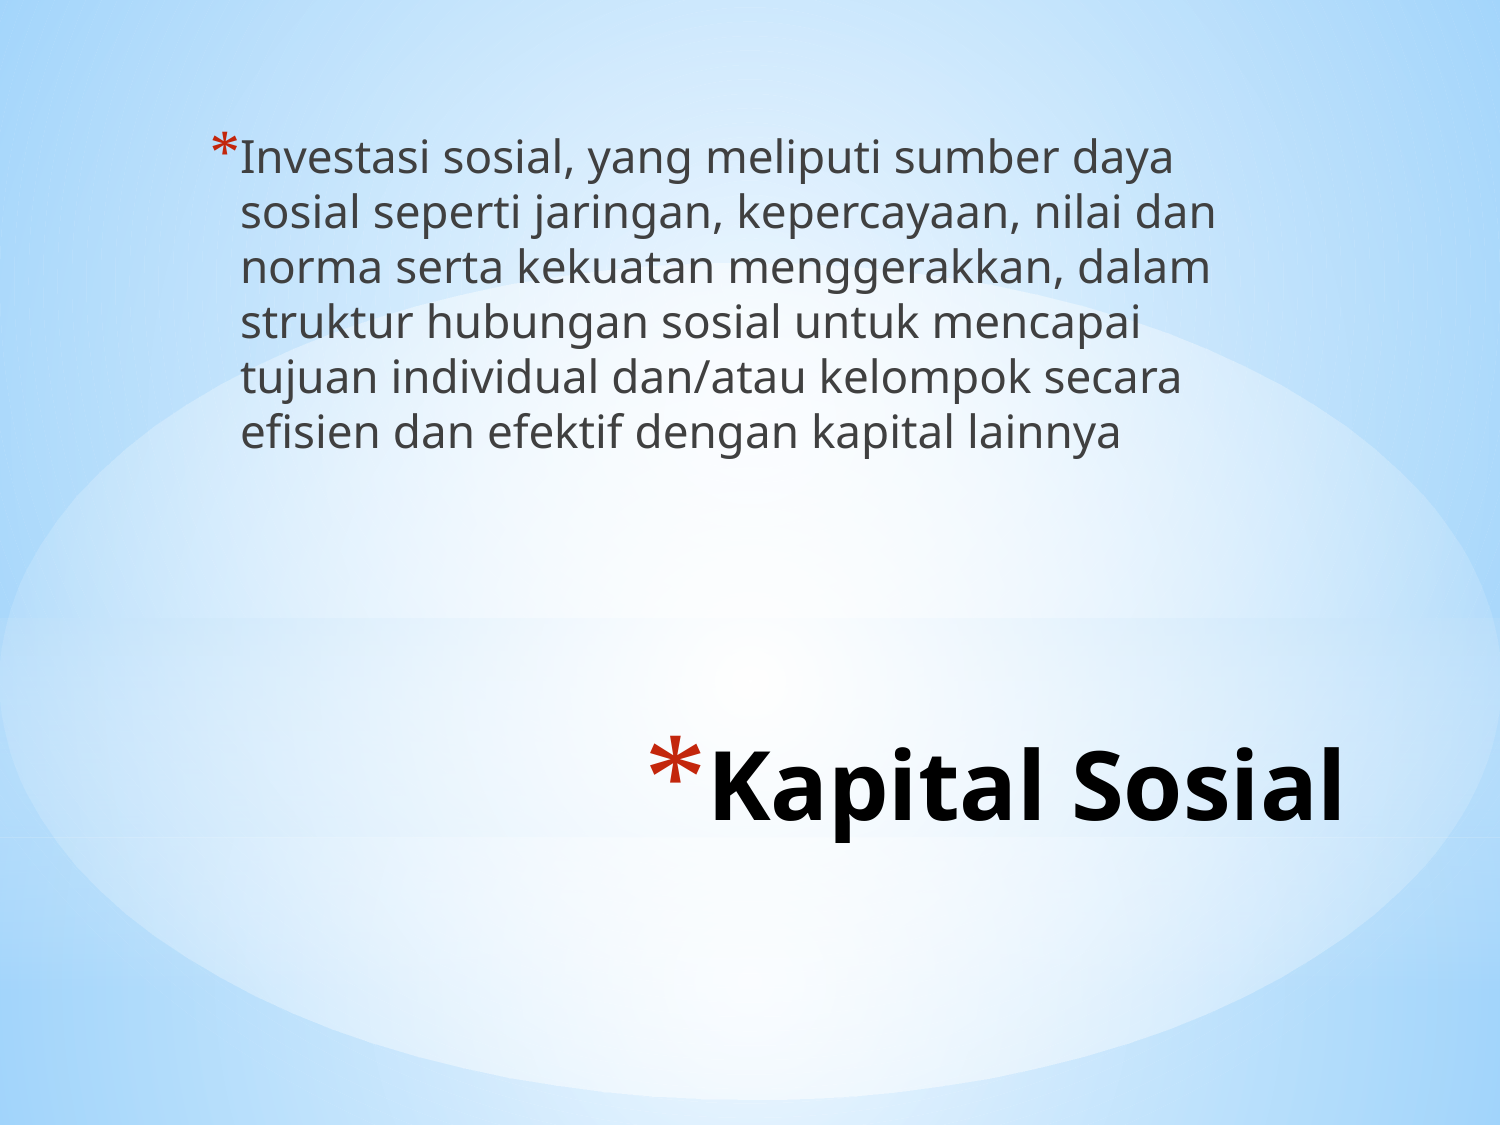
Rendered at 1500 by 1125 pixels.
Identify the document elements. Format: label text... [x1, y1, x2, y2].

title Kapital Sosial [294, 717, 1363, 905]
list Investasi sosial, yang meliputi sumber daya sosial seperti jaringan, kepercayaan, nilai dan norma serta kekuatan menggerakkan, dalam struktur hubungan sosial untuk mencapai tujuan individual dan/atau kelompok secara efisien dan efektif dengan kapital lainnya [187, 120, 1238, 690]
